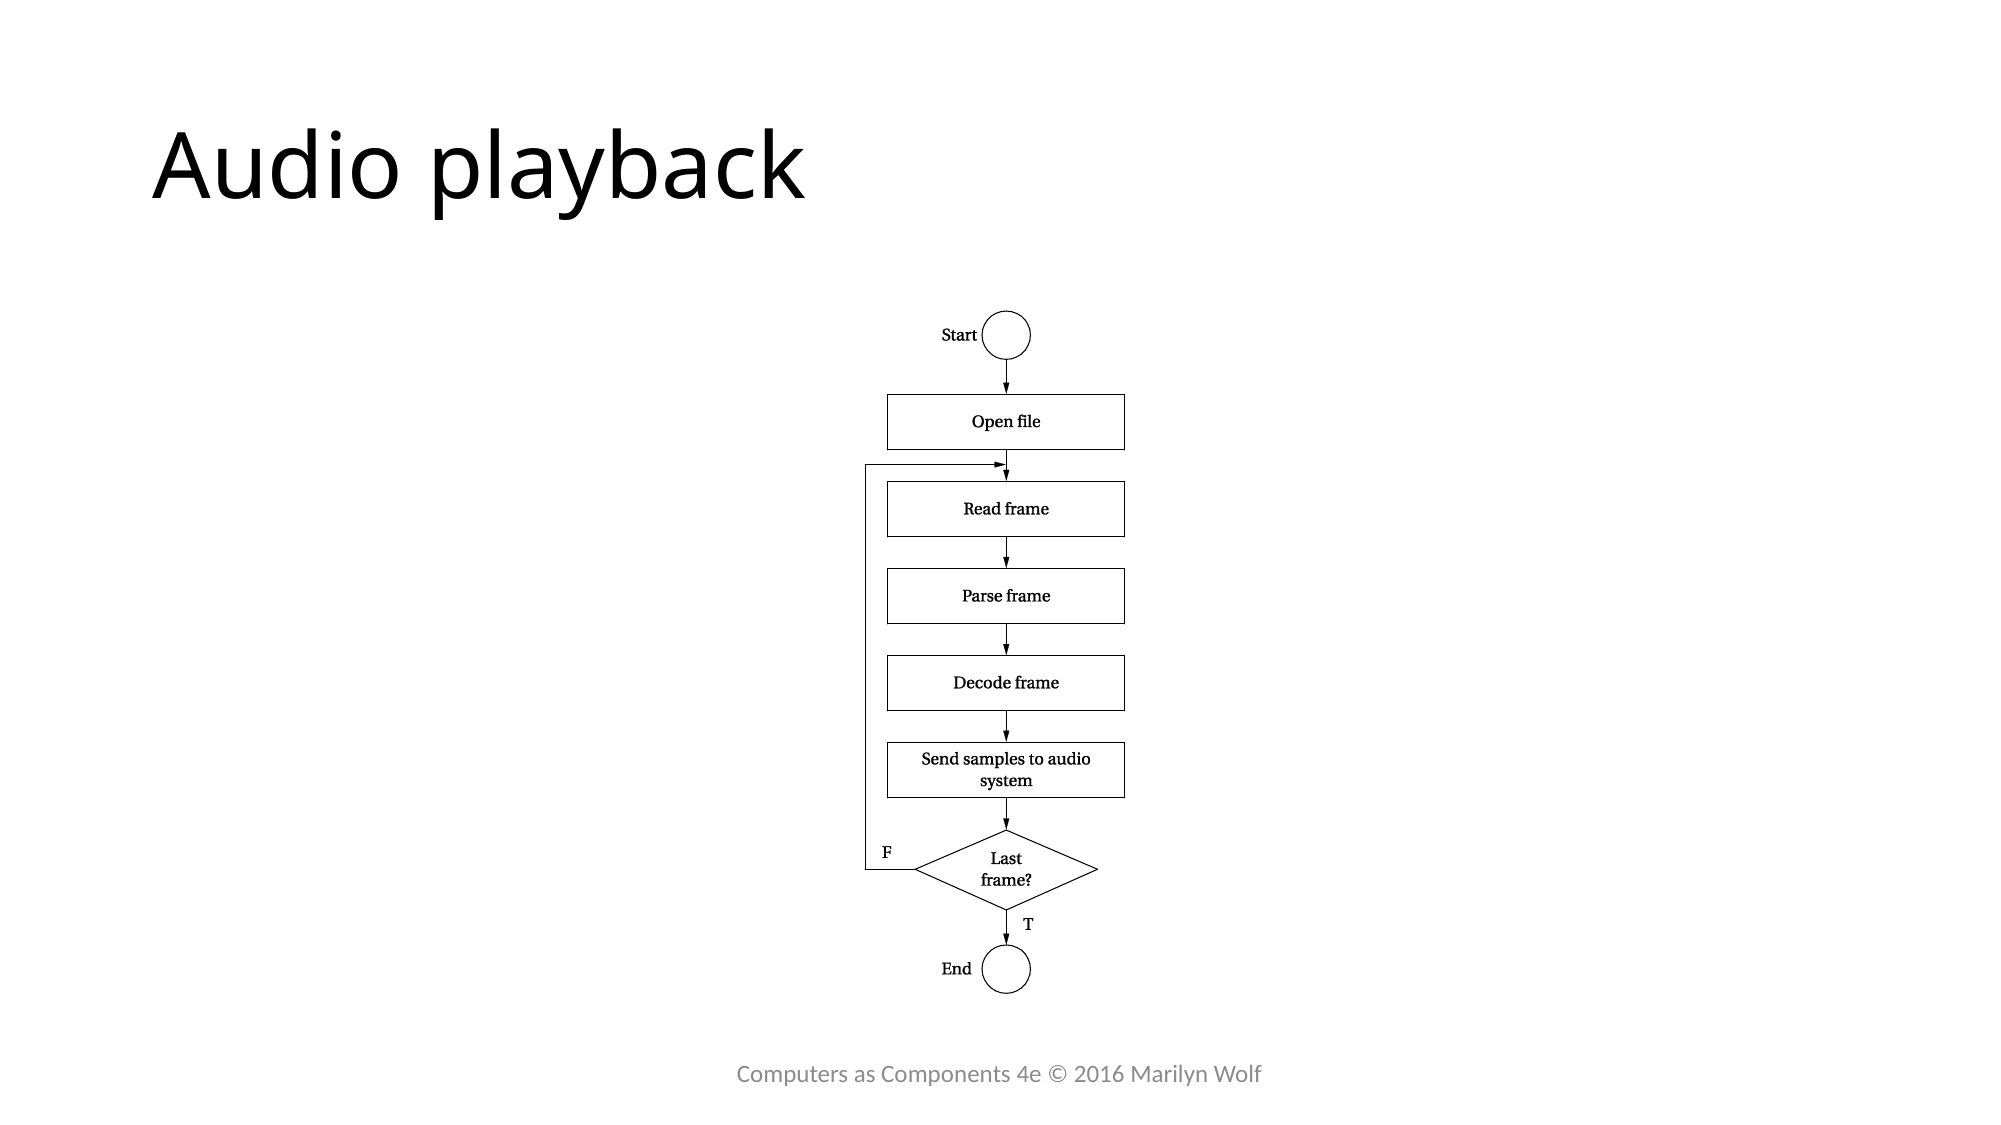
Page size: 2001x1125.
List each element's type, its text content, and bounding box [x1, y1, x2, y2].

title Audio playback [137, 59, 1863, 278]
footer Computers as Components 4e © 2016 Marilyn Wolf [662, 1042, 1338, 1103]
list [864, 309, 1127, 994]
